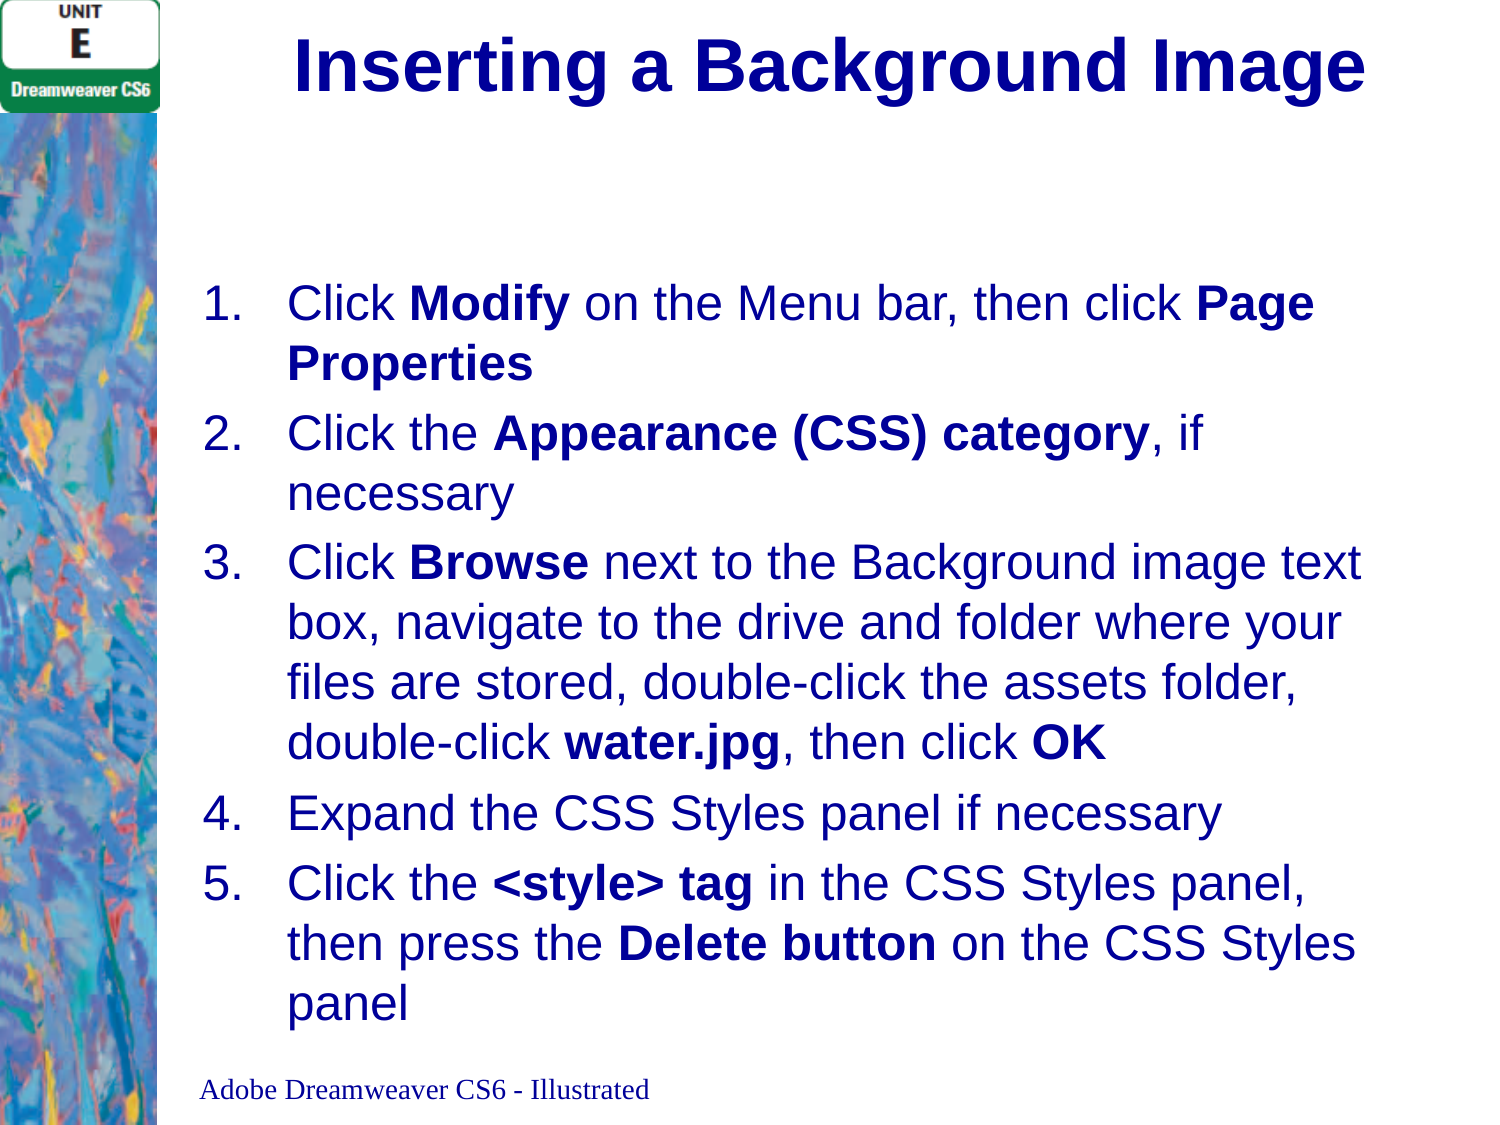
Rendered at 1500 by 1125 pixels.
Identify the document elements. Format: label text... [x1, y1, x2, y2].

list Click Modify on the Menu bar, then click Page Properties Click the Appearance (CSS) category, if necessary Click Browse next to the Background image text box, navigate to the drive and folder where your files are stored, double-click the assets folder, double-click water.jpg, then click OK Expand the CSS Styles panel if necessary Click the <style> tag in the CSS Styles panel, then press the Delete button on the CSS Styles panel [187, 262, 1402, 1051]
footer Adobe Dreamweaver CS6 - Illustrated [183, 1062, 1147, 1125]
picture [0, 0, 160, 1125]
title Inserting a Background Image [161, 0, 1500, 125]
